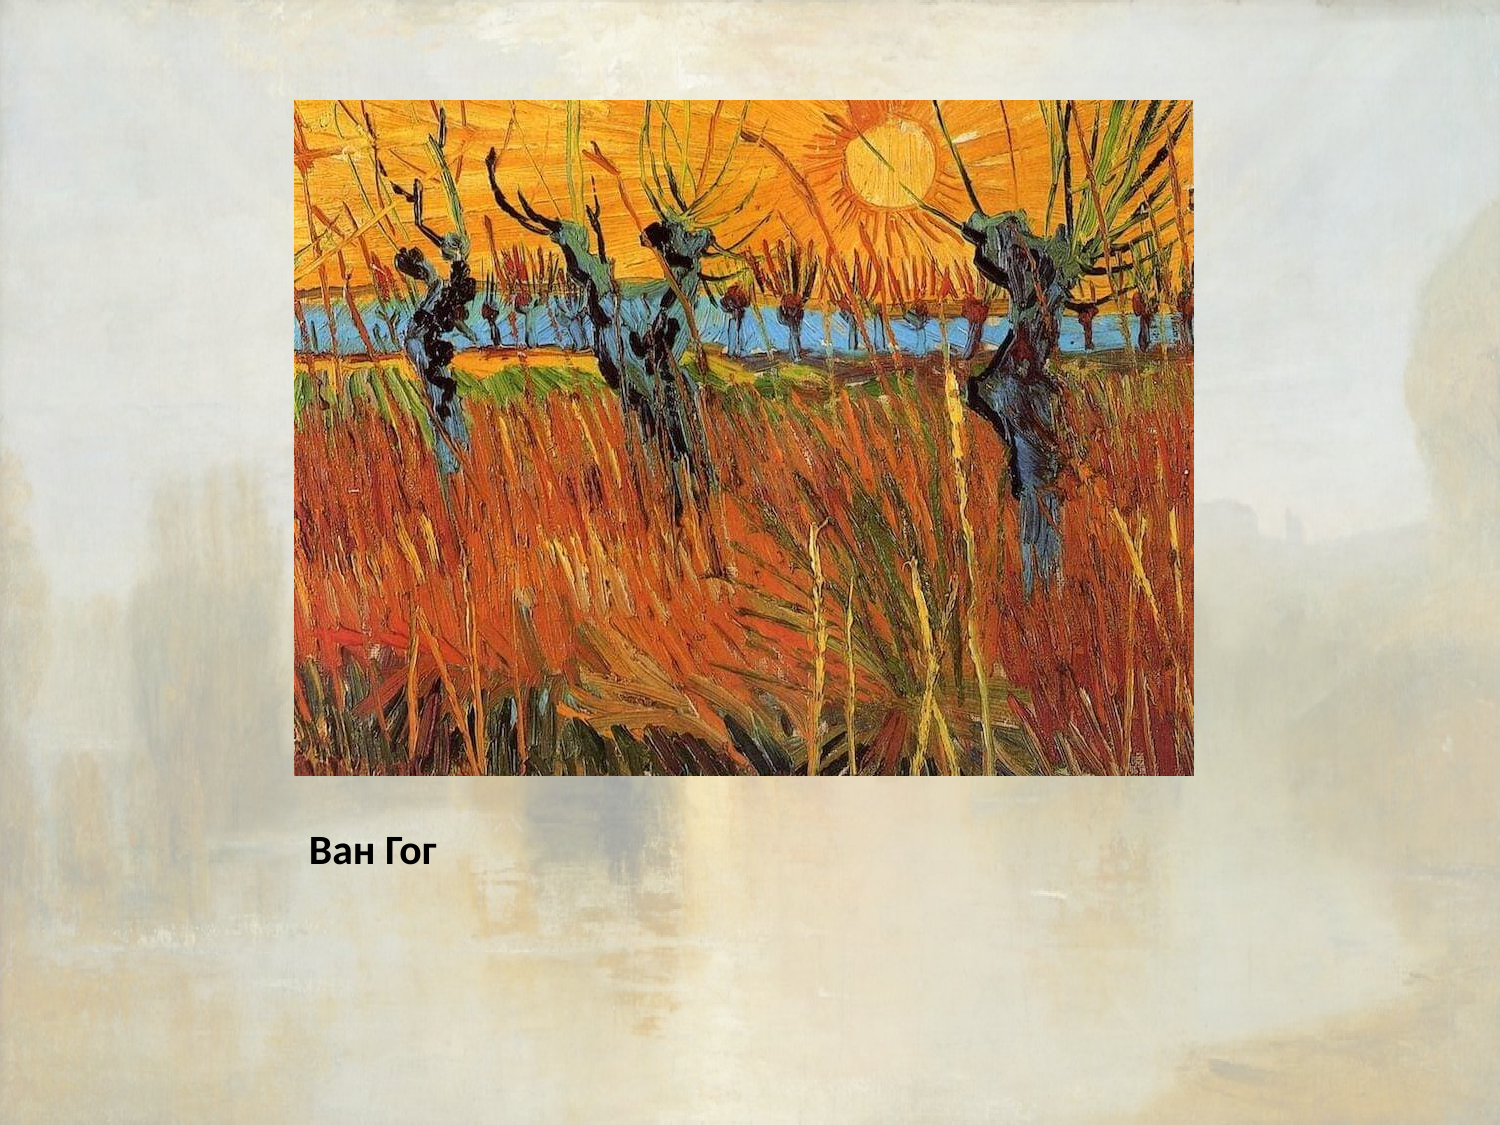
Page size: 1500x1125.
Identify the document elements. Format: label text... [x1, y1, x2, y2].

title Ван Гог [294, 787, 1194, 881]
picture [293, 100, 1195, 776]
